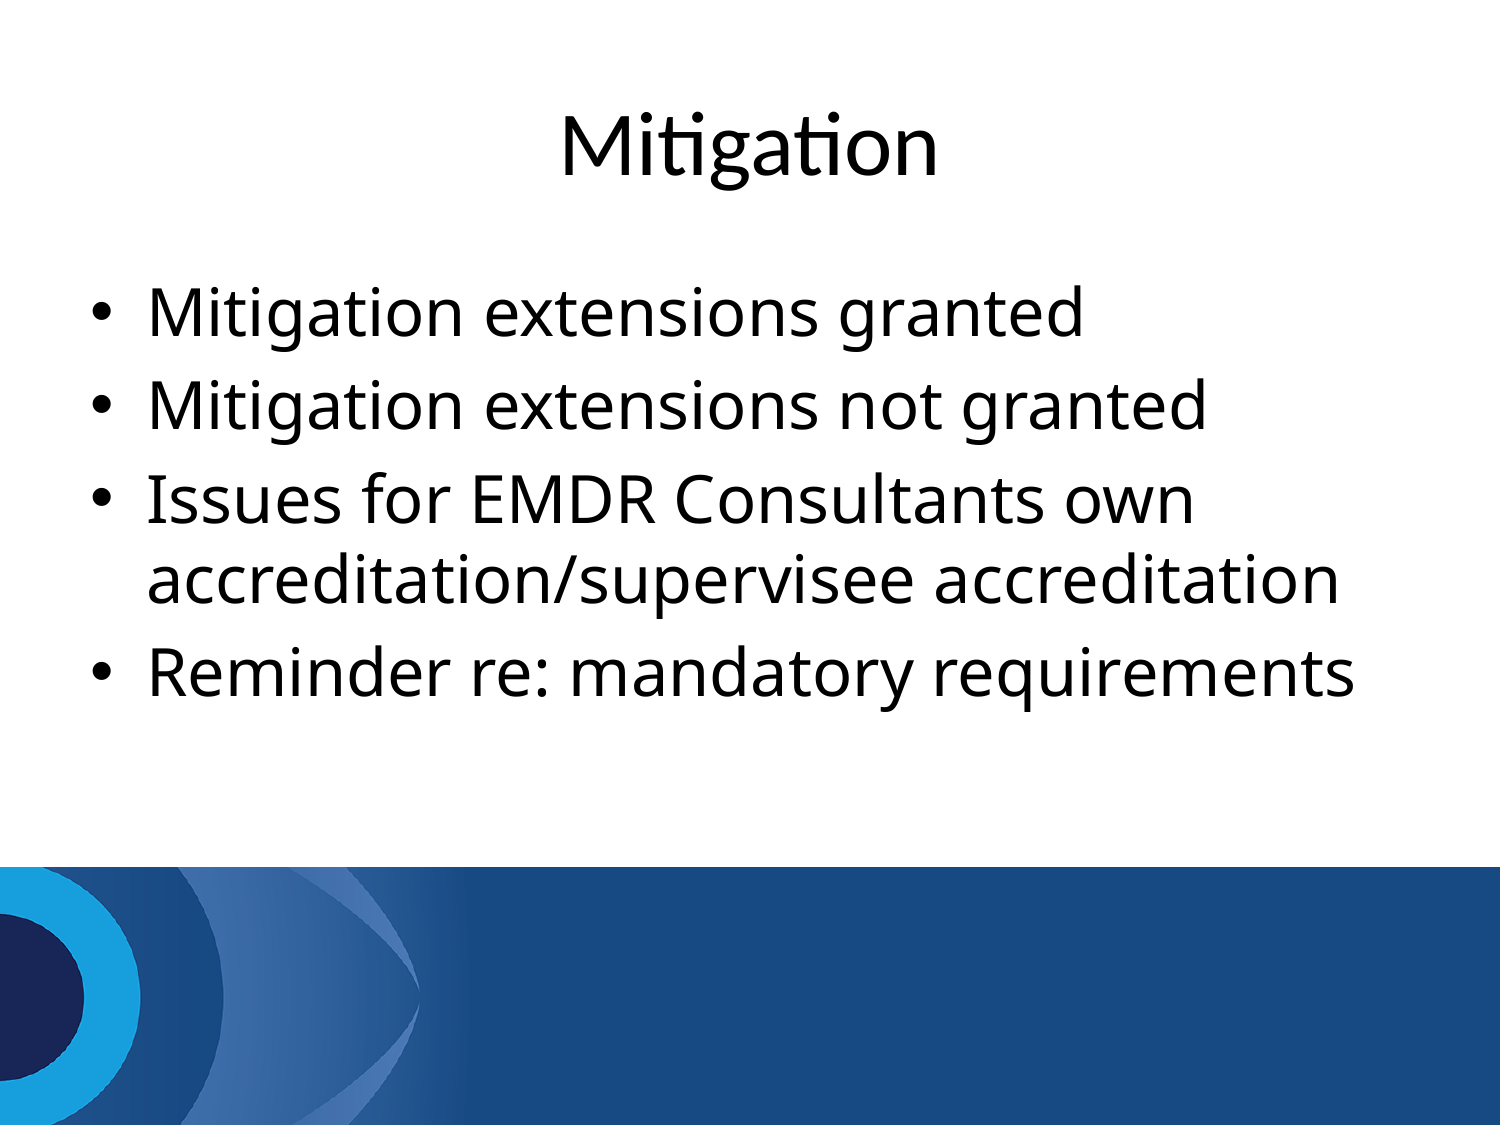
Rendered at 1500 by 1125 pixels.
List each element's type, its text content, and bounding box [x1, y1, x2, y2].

picture [0, 867, 1500, 1125]
title Mitigation [75, 45, 1425, 233]
list Mitigation extensions granted Mitigation extensions not granted Issues for EMDR Consultants own accreditation/supervisee accreditation Reminder re: mandatory requirements [75, 262, 1425, 866]
